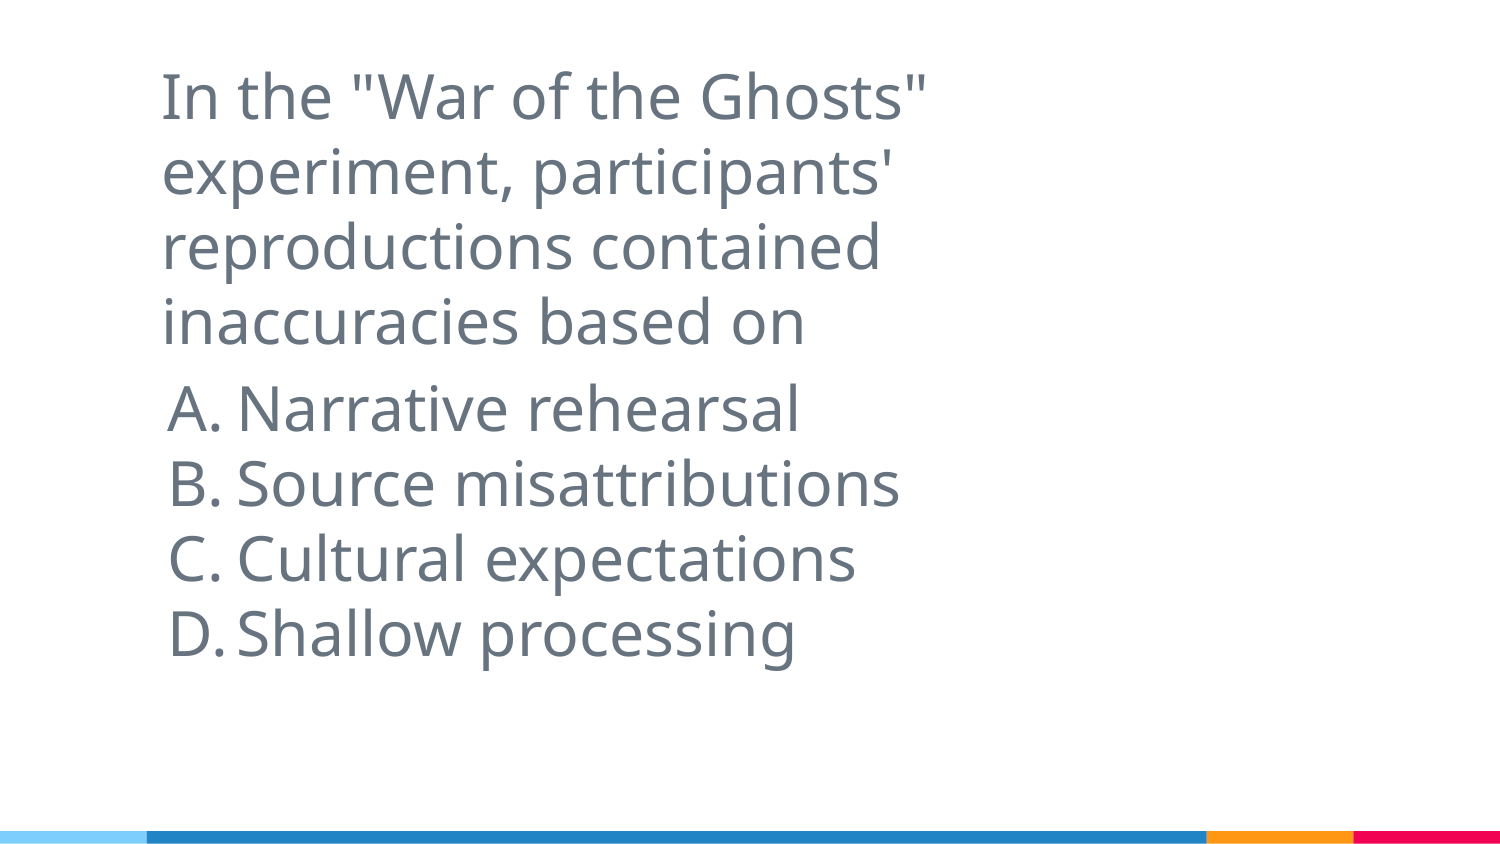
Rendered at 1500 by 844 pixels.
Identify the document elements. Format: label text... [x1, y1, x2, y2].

list In the "War of the Ghosts" experiment, participants' reproductions contained inaccuracies based on Narrative rehearsal Source misattributions Cultural expectations Shallow processing [146, 41, 1207, 808]
